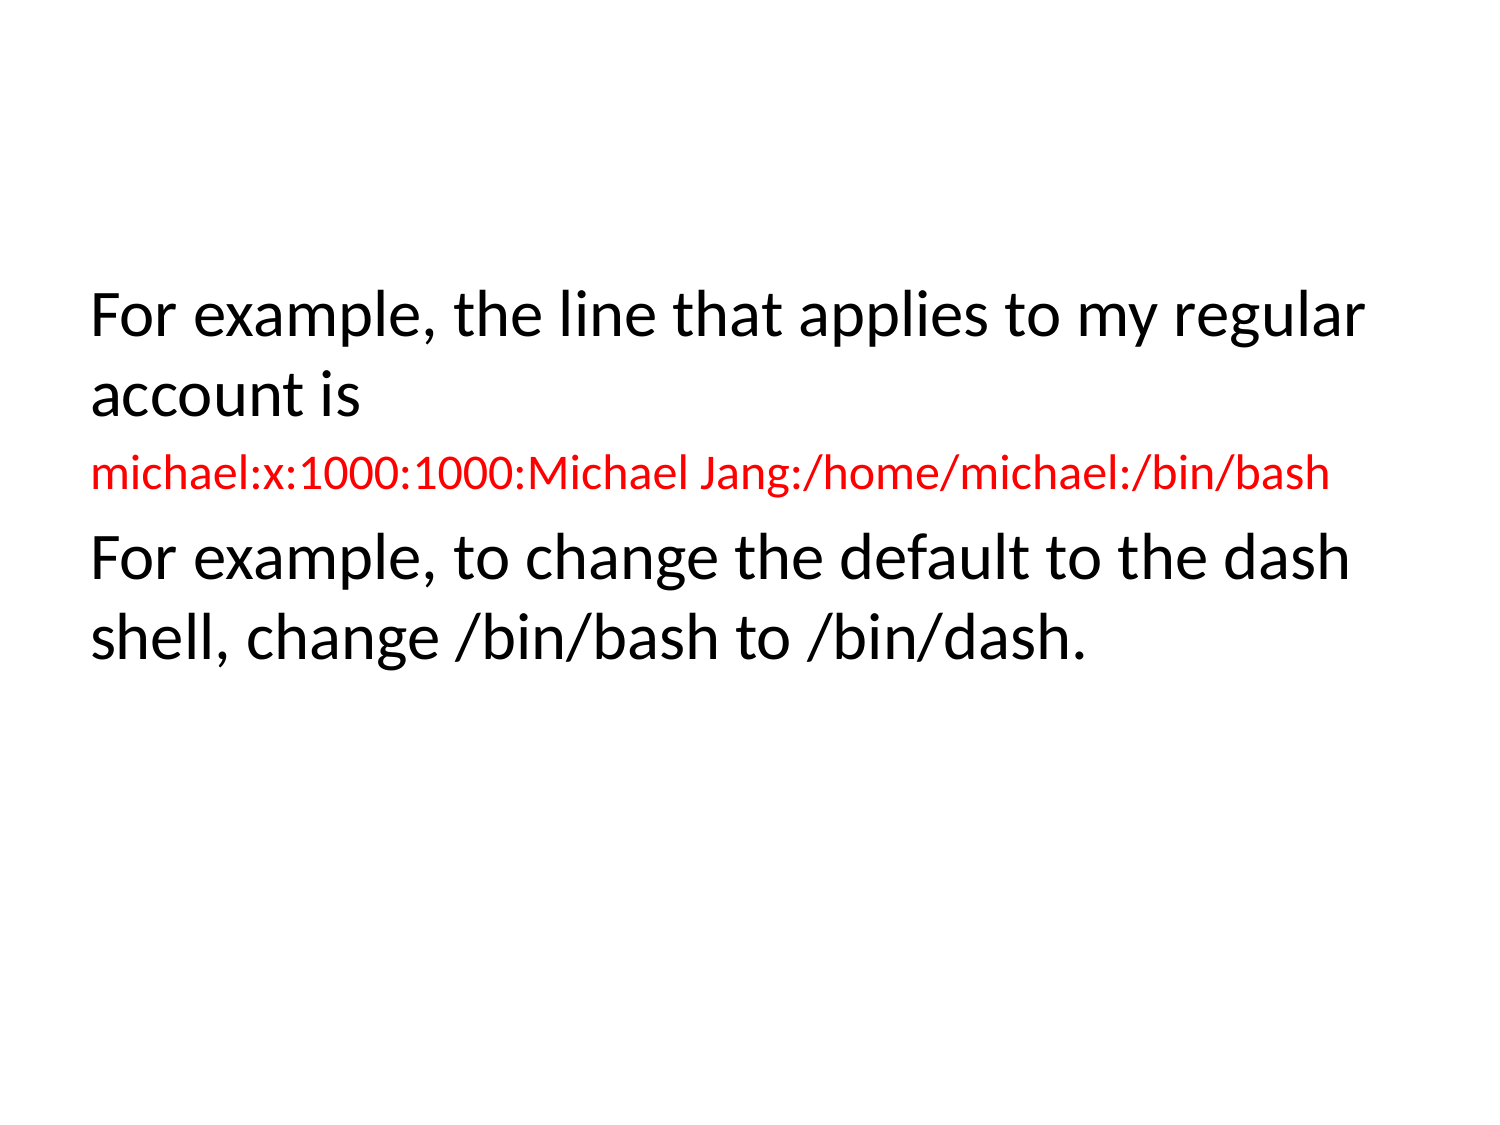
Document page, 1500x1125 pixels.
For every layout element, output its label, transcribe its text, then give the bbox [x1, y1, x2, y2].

list For example, the line that applies to my regular account is michael:x:1000:1000:Michael Jang:/home/michael:/bin/bash For example, to change the default to the dash shell, change /bin/bash to /bin/dash. [75, 262, 1425, 1005]
